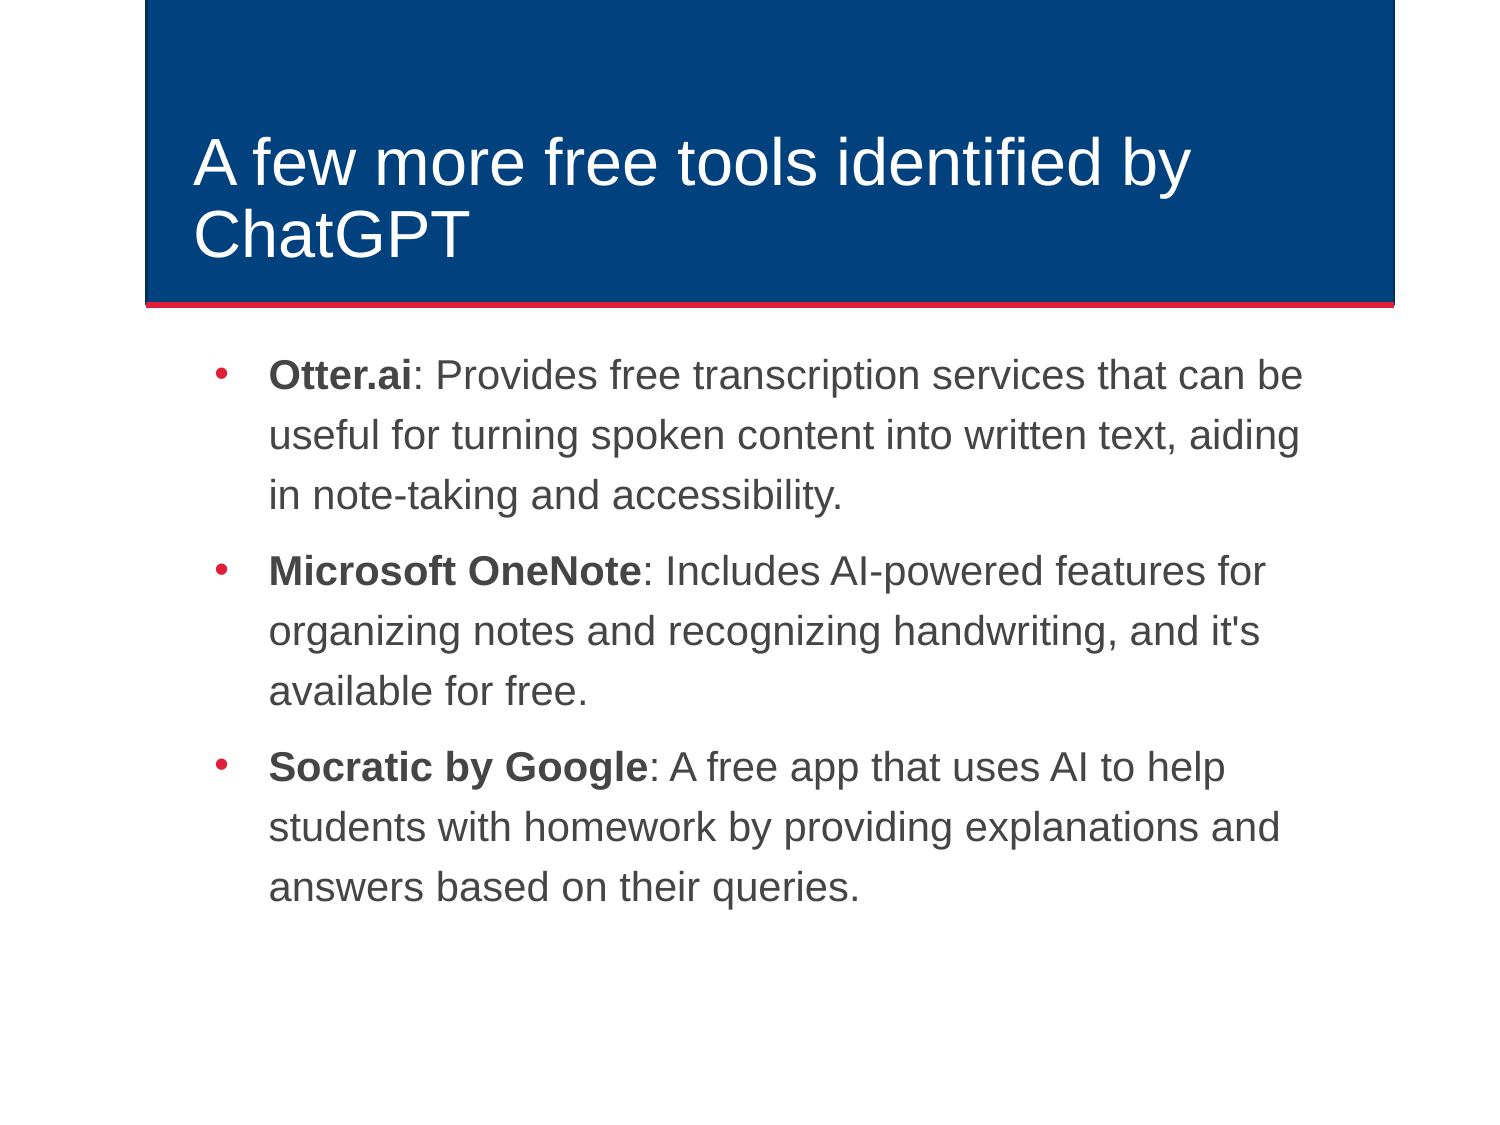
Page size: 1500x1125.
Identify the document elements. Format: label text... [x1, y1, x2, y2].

list Otter.ai: Provides free transcription services that can be useful for turning spoken content into written text, aiding in note-taking and accessibility. Microsoft OneNote: Includes AI-powered features for organizing notes and recognizing handwriting, and it's available for free. Socratic by Google: A free app that uses AI to help students with homework by providing explanations and answers based on their queries. [178, 330, 1361, 994]
title A few more free tools identified by ChatGPT [178, 132, 1361, 280]
